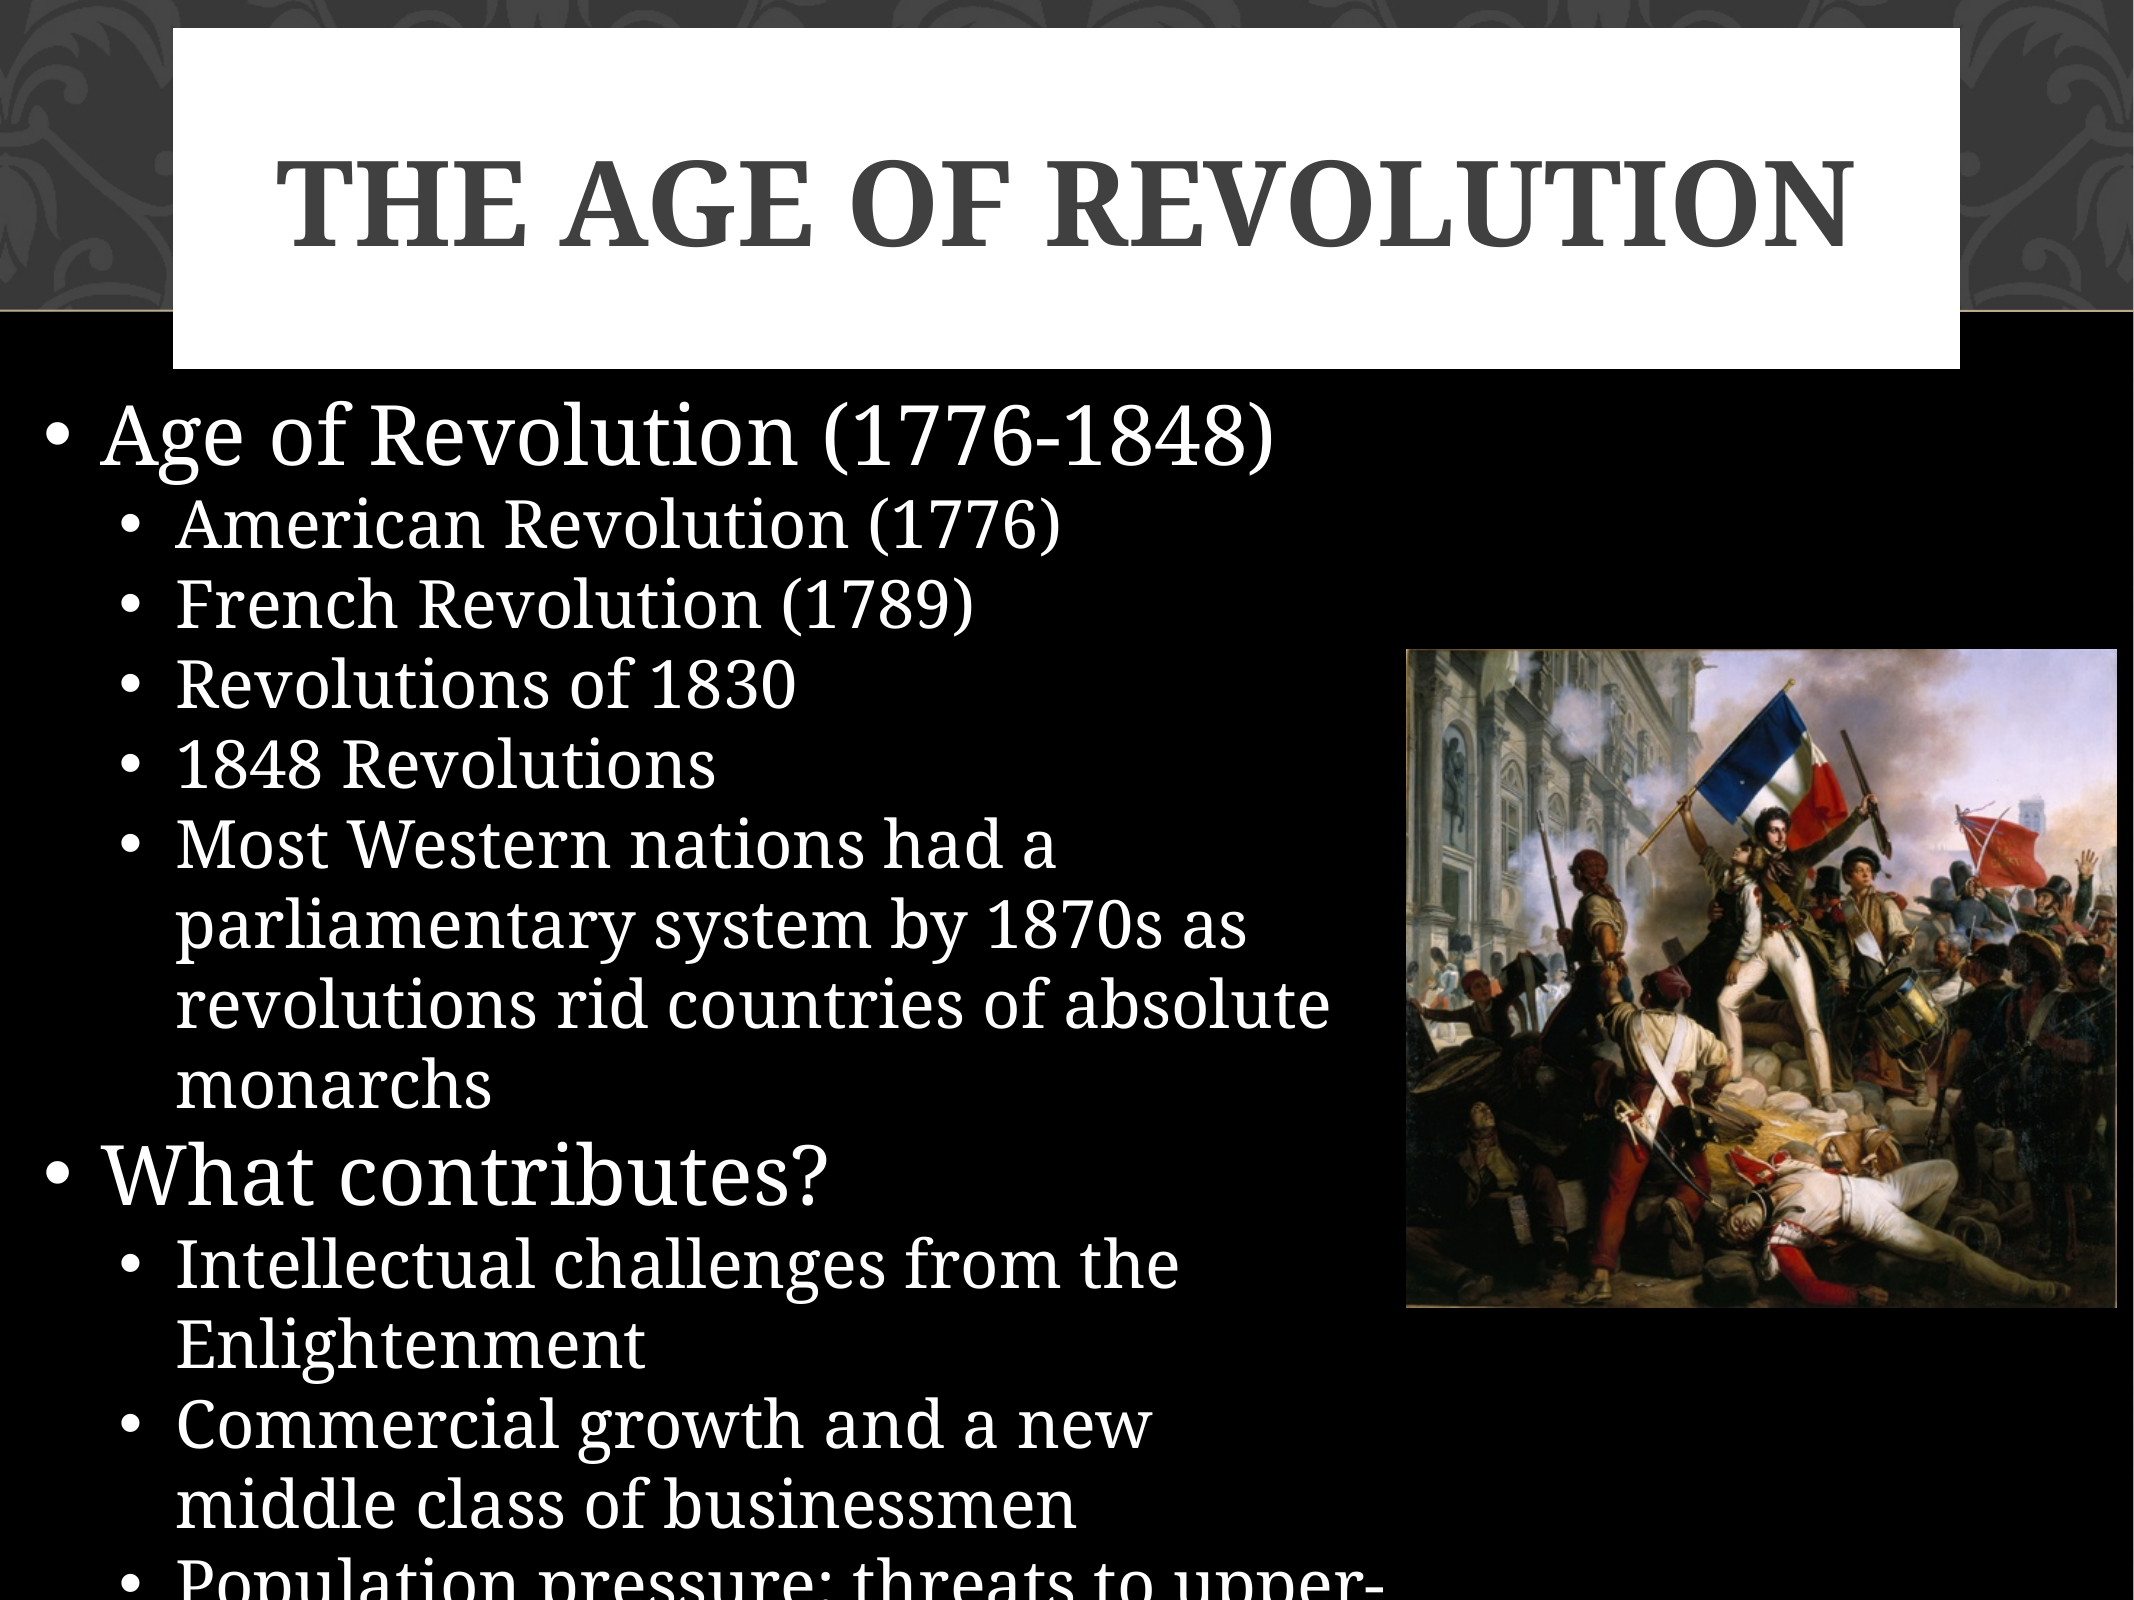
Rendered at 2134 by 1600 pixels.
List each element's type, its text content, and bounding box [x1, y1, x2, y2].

text_box Age of Revolution (1776-1848) American Revolution (1776) French Revolution (1789) Revolutions of 1830 1848 Revolutions Most Western nations had a parliamentary system by 1870s as revolutions rid countries of absolute monarchs What contributes? Intellectual challenges from the Enlightenment Commercial growth and a new middle class of businessmen Population pressure: threats to upper-class families and a growing proletariat [29, 374, 1407, 1600]
picture [1406, 649, 2117, 1309]
title The Age of Revolution [173, 28, 1960, 369]
